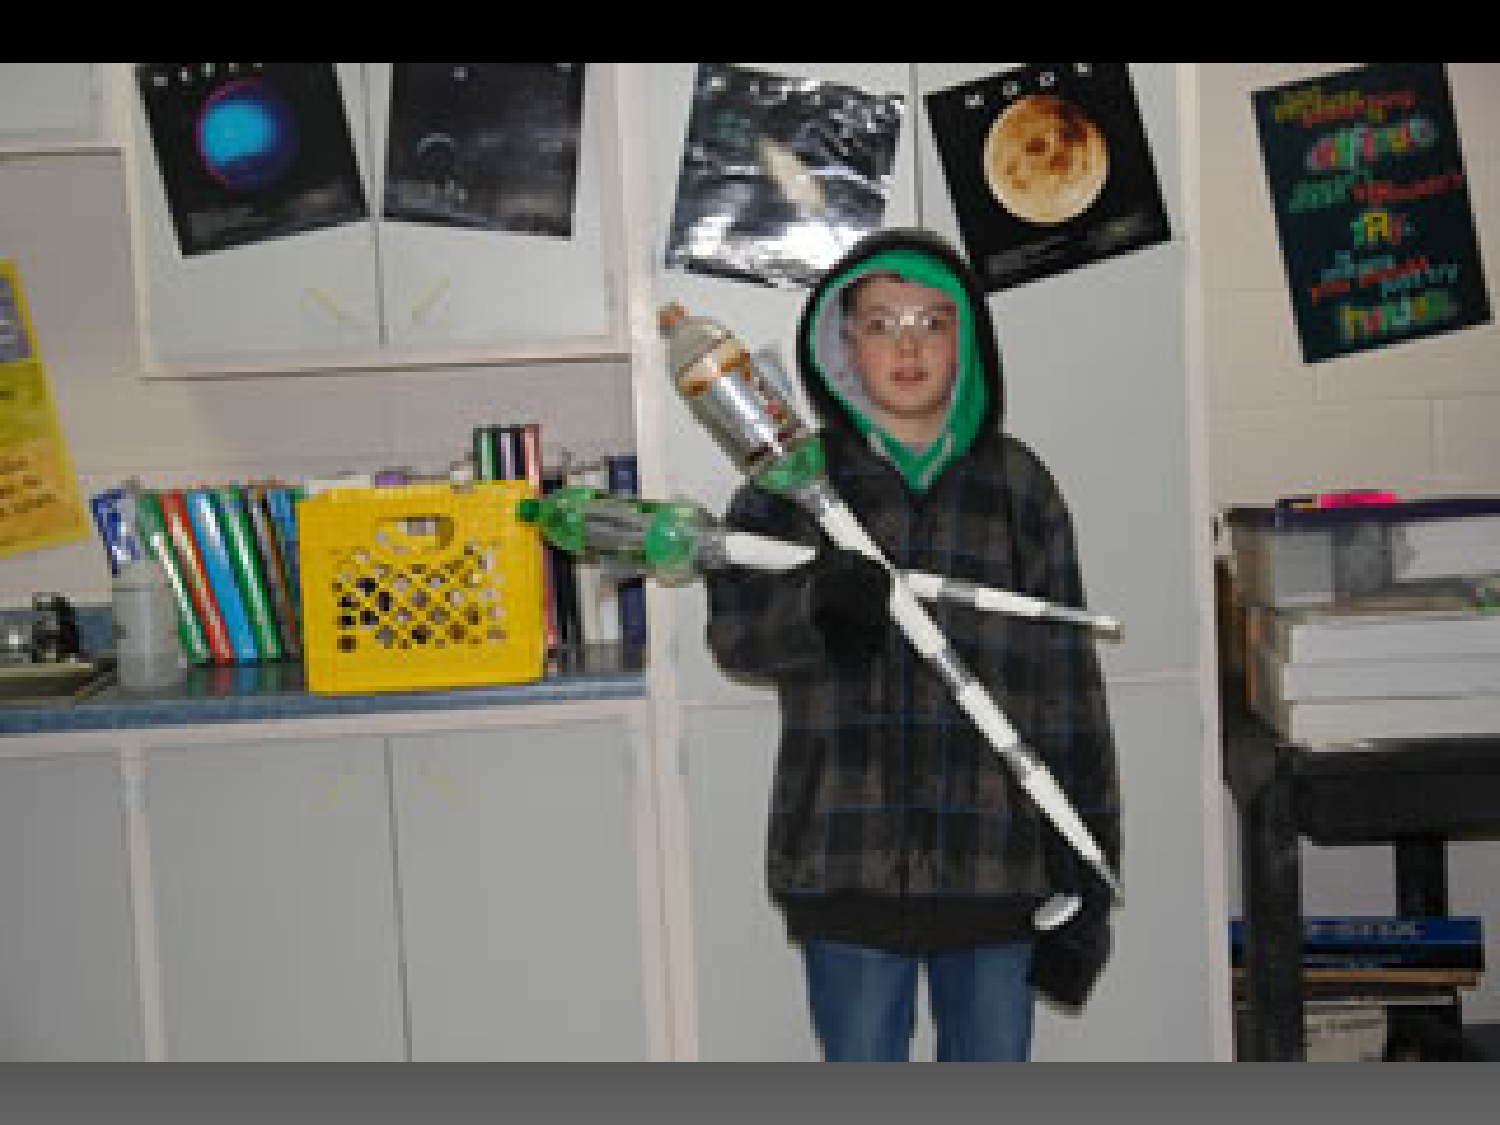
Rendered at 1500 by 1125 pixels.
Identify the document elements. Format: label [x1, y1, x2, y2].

picture [0, 62, 1500, 1063]
